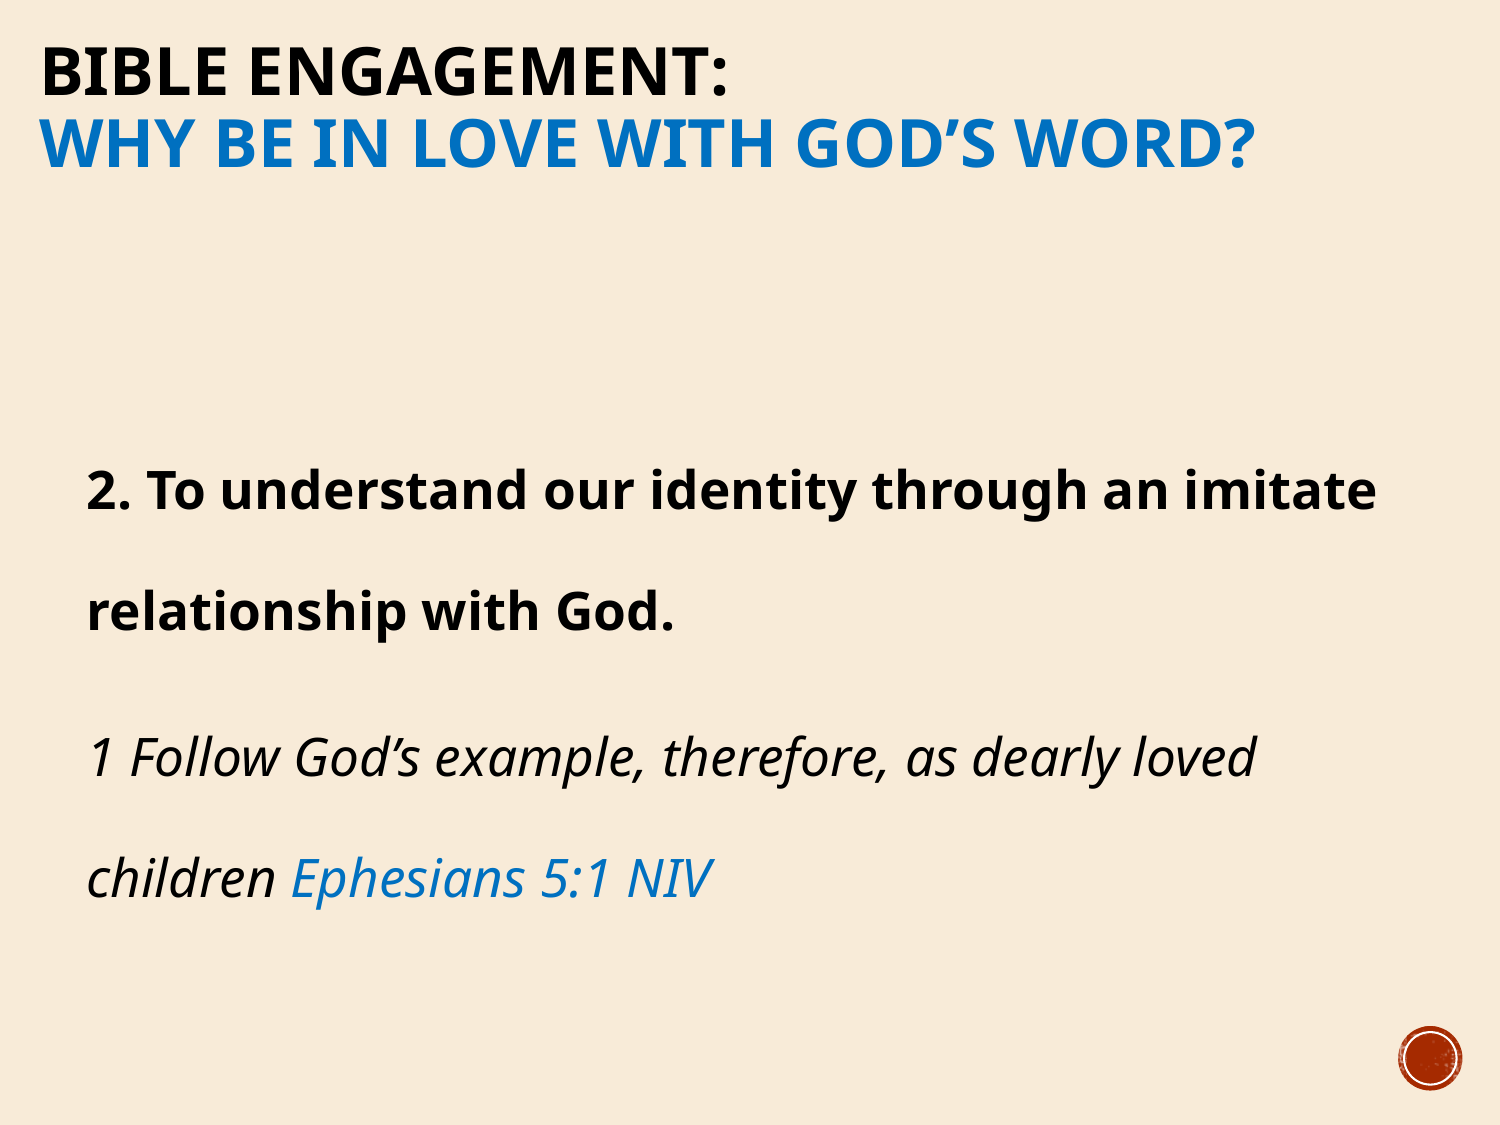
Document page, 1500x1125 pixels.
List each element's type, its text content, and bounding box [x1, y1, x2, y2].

text_box 2. To understand our identity through an imitate relationship with God. 1 Follow God’s example, therefore, as dearly loved children Ephesians 5:1 NIV [71, 427, 1429, 951]
text_box Bible Engagement: Why be in love with God’s Word? [24, 23, 1478, 195]
